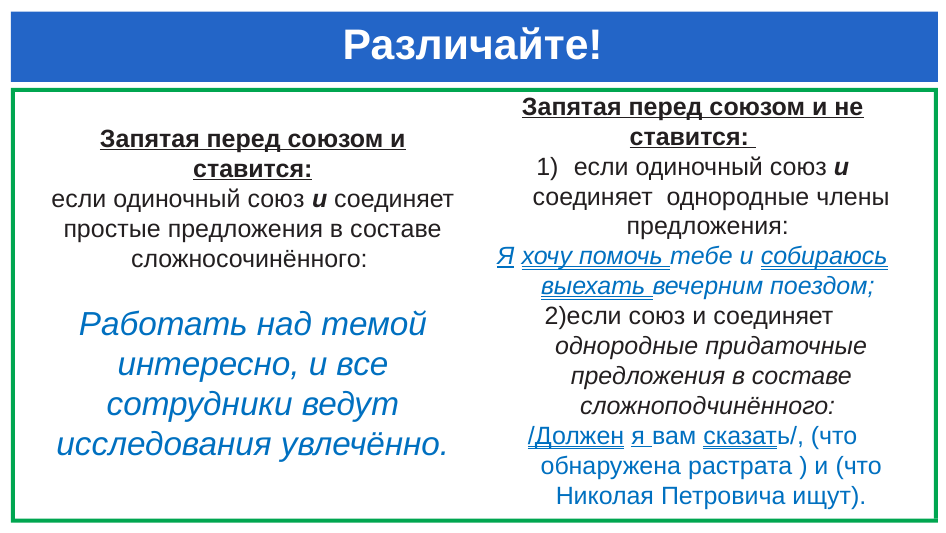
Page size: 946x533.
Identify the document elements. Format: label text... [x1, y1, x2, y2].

list Запятая перед союзом и не ставится: если одиночный союз и соединяет однородные члены предложения: Я хочу помочь тебе и собираюсь выехать вечерним поездом; 2)если союз и соединяет однородные придаточные предложения в составе сложноподчинённого: /Должен я вам сказать/, (что обнаружена растрата ) и (что Николая Петровича ищут). [487, 90, 899, 533]
title Различайте! [49, 16, 897, 69]
list Запятая перед союзом и ставится: если одиночный союз и соединяет простые предложения в составе сложносочинённого: Работать над темой интересно, и все сотрудники ведут исследования увлечённо. [47, 122, 459, 466]
